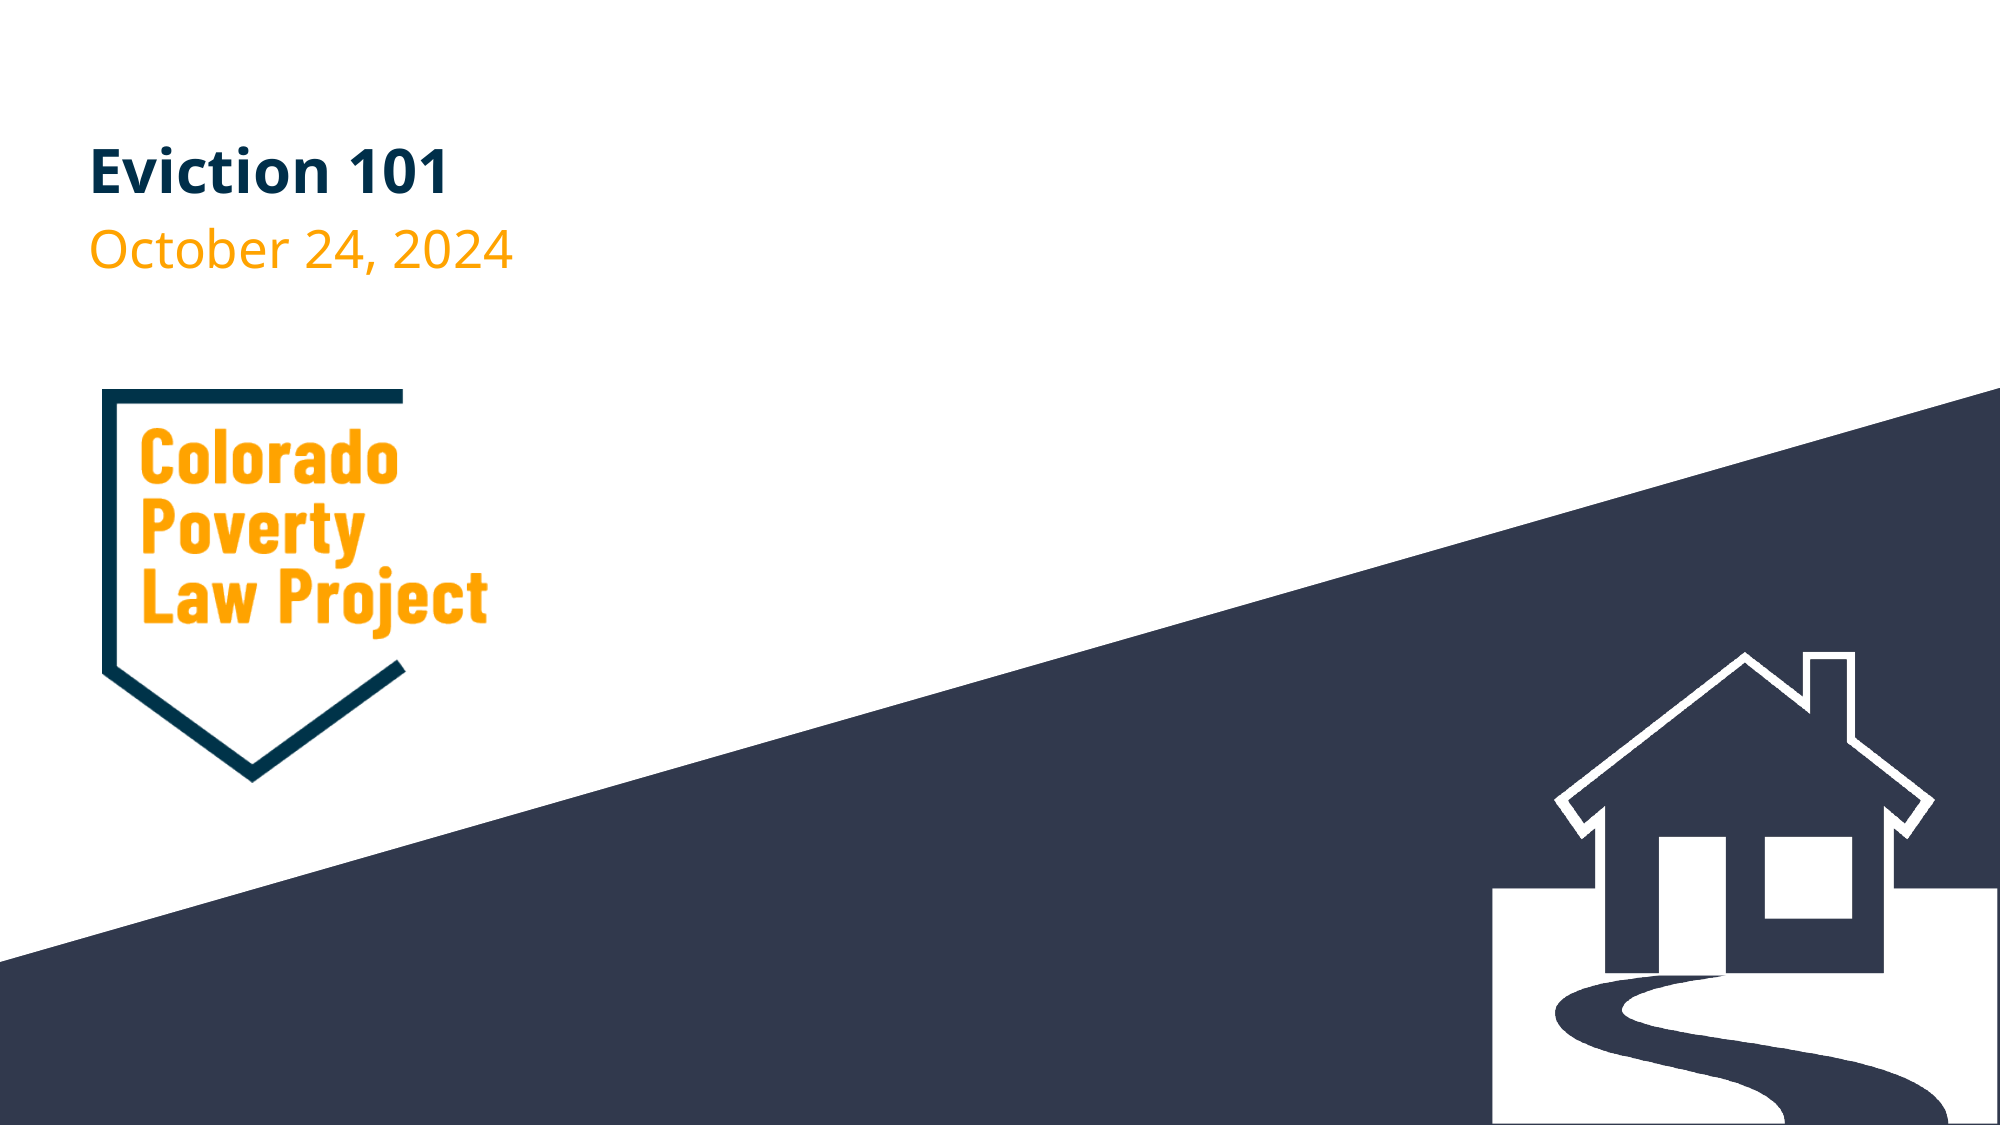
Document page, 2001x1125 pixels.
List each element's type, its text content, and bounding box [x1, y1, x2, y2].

title Eviction 101 October 24, 2024 [68, 23, 1932, 305]
picture [102, 389, 489, 783]
picture [1488, 650, 2000, 1125]
